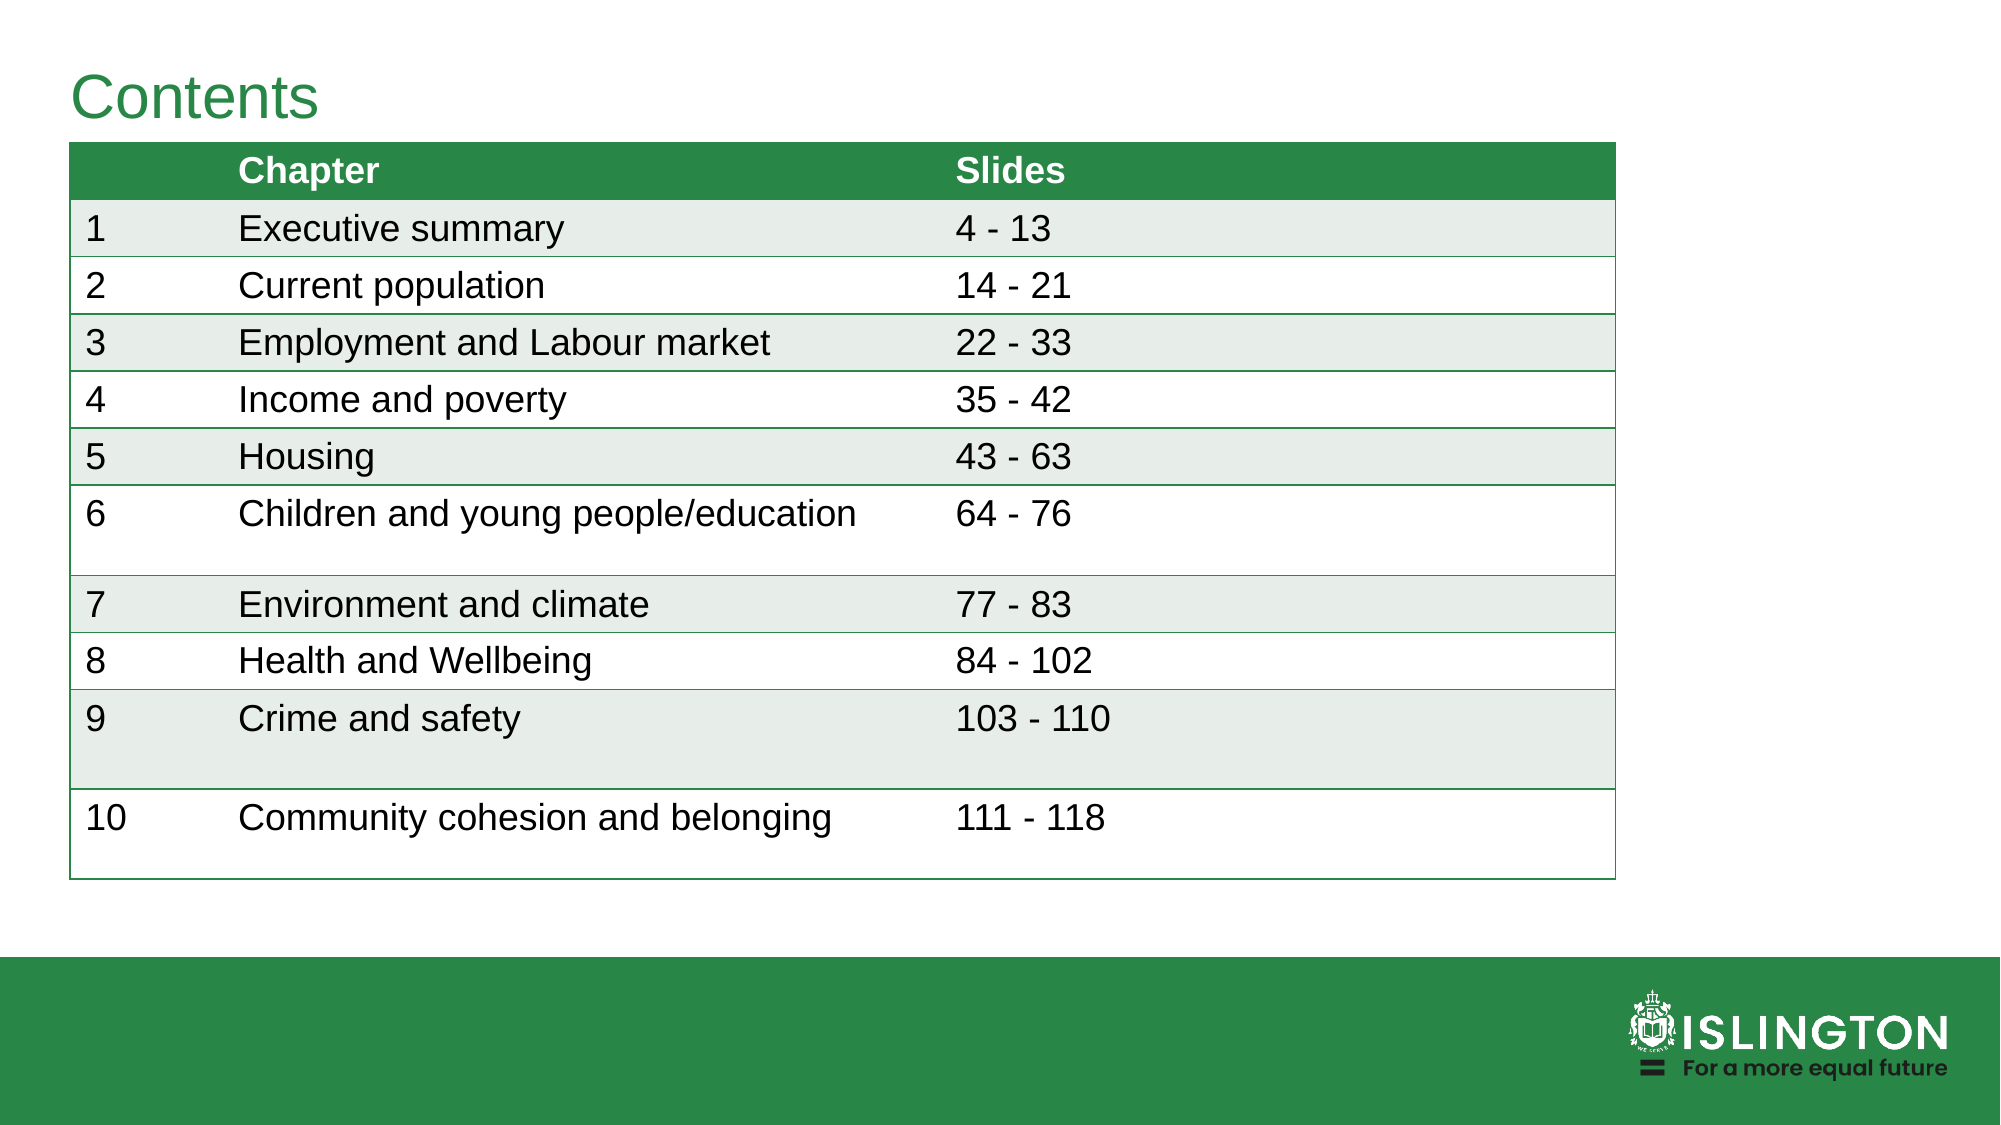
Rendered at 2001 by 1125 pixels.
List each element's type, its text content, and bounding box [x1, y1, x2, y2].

table_cell Housing [223, 429, 941, 484]
table_cell 22 - 33 [941, 315, 1615, 370]
picture [1628, 989, 1947, 1081]
table_cell Current population [223, 257, 941, 313]
table_cell 2 [71, 257, 223, 313]
table_cell 9 [71, 690, 223, 788]
table_cell 4 [71, 372, 223, 427]
table_cell Health and Wellbeing [223, 633, 941, 689]
table_cell 14 - 21 [941, 257, 1615, 313]
table_cell 35 - 42 [941, 372, 1615, 427]
table_cell 43 - 63 [941, 429, 1615, 484]
table_cell Executive summary [223, 200, 941, 256]
table_cell 7 [71, 576, 223, 632]
table_cell 84 - 102 [941, 633, 1615, 689]
table_cell Children and young people/education [223, 486, 941, 575]
table_cell Crime and safety [223, 690, 941, 788]
table_cell 6 [71, 486, 223, 575]
table_cell Community cohesion and belonging [223, 790, 941, 878]
table_cell 64 - 76 [941, 486, 1615, 575]
table_header Slides [941, 143, 1615, 199]
table_cell Environment and climate [223, 576, 941, 632]
table_cell 4 - 13 [941, 200, 1615, 256]
table_cell 103 - 110 [941, 690, 1615, 788]
table_cell 77 - 83 [941, 576, 1615, 632]
table_cell 10 [71, 790, 223, 878]
table_cell 3 [71, 315, 223, 370]
table_cell 111 - 118 [941, 790, 1615, 878]
title Contents [70, 64, 1796, 238]
table_cell 8 [71, 633, 223, 689]
table_header [71, 143, 223, 199]
table_cell 1 [71, 200, 223, 256]
table_cell Income and poverty [223, 372, 941, 427]
table_header Chapter [223, 143, 941, 199]
table_cell 5 [71, 429, 223, 484]
table_cell Employment and Labour market [223, 315, 941, 370]
